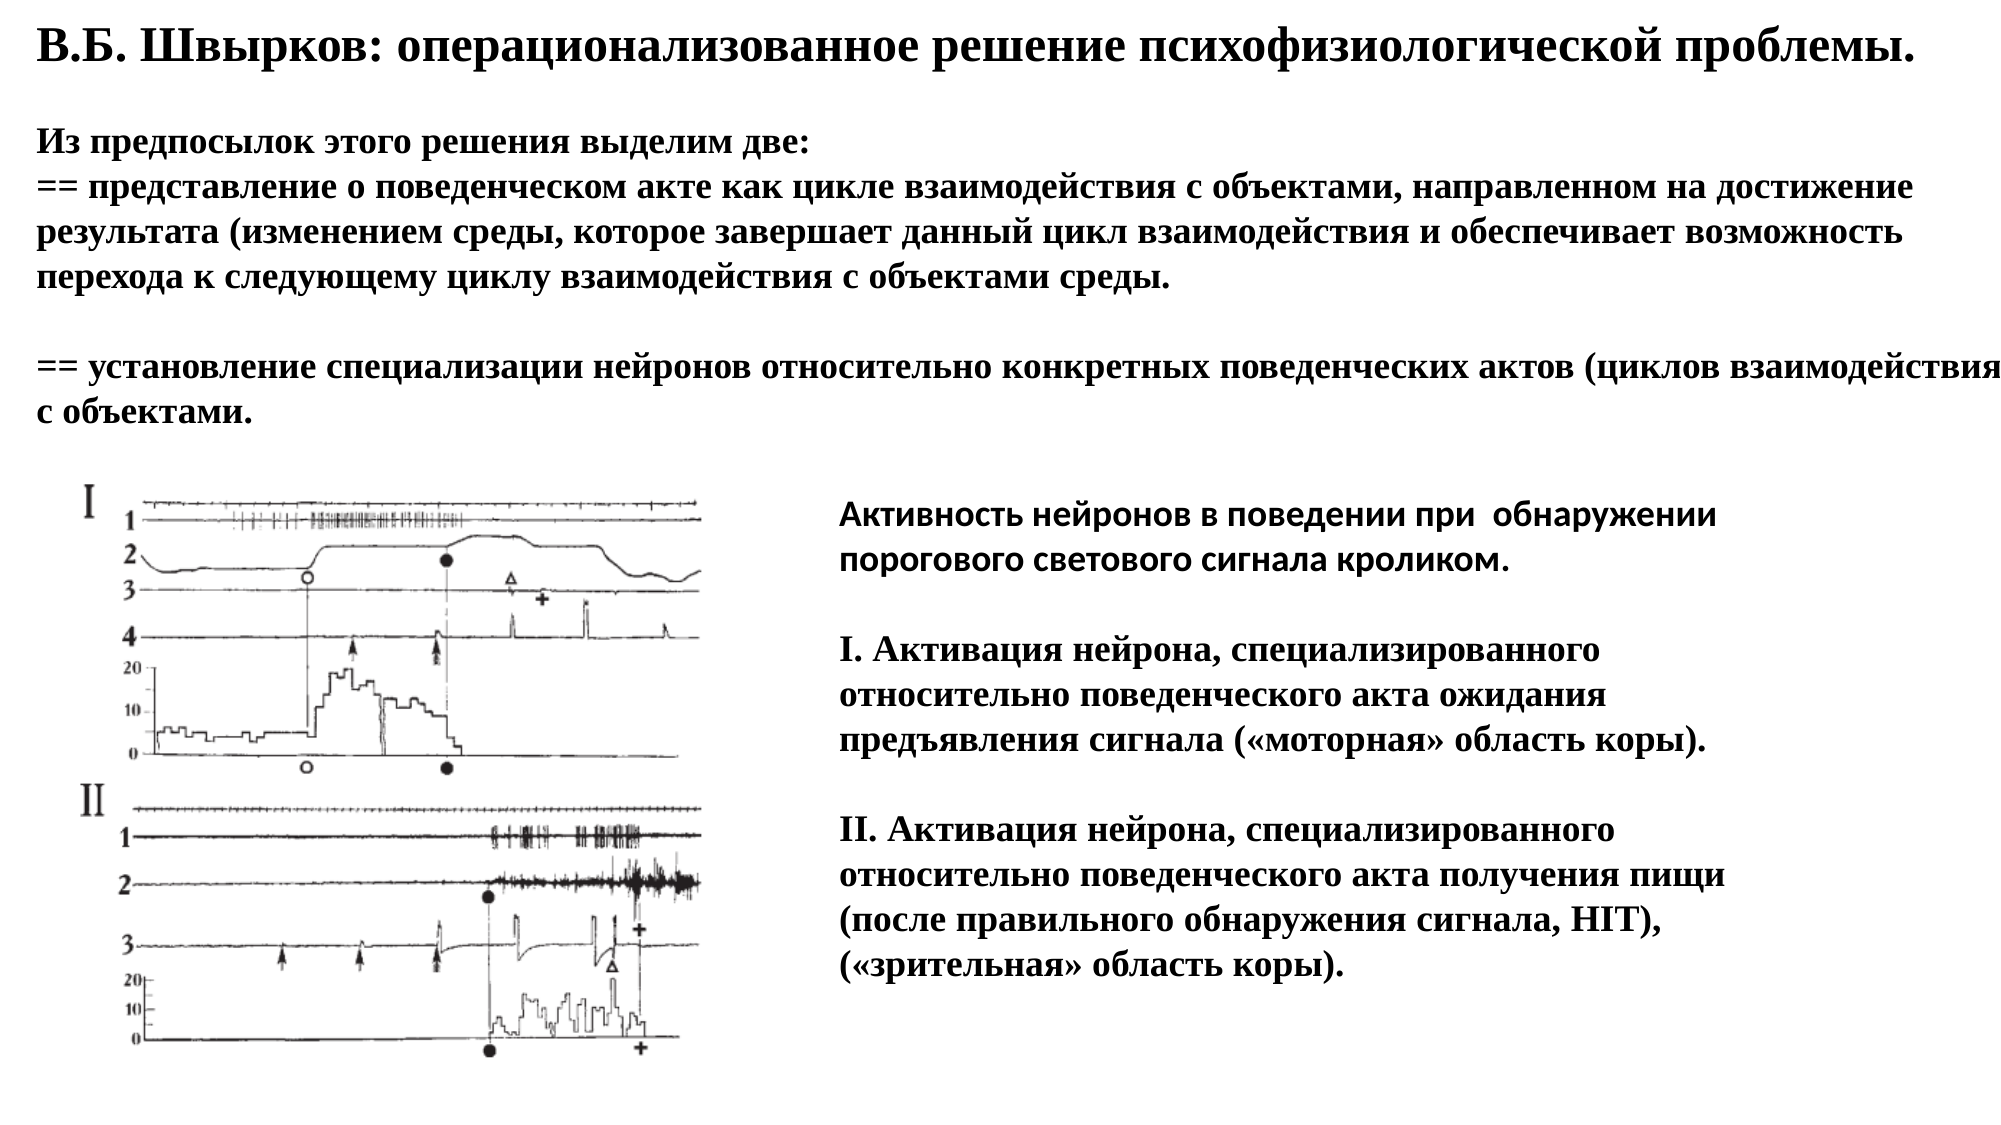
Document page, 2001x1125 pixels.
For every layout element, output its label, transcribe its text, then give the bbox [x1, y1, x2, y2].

text_box Активность нейронов в поведении при обнаружении порогового светового сигнала кроликом. I. Активация нейрона, специализированного относительно поведенческого акта ожидания предъявления сигнала («моторная» область коры). II. Активация нейрона, специализированного относительно поведенческого акта получения пищи (после правильного обнаружения сигнала, HIT), («зрительная» область коры). [824, 481, 1825, 992]
text_box В.Б. Швырков: операционализованное решение психофизиологической проблемы. Из предпосылок этого решения выделим две: == представление о поведенческом акте как цикле взаимодействия с объектами, направленном на достижение результата (изменением среды, которое завершает данный цикл взаимодействия и обеспечивает возможность перехода к следующему циклу взаимодействия с объектами среды. == установление специализации нейронов относительно конкретных поведенческих актов (циклов взаимодействия с объектами. [21, 4, 2000, 439]
picture [72, 460, 726, 1080]
